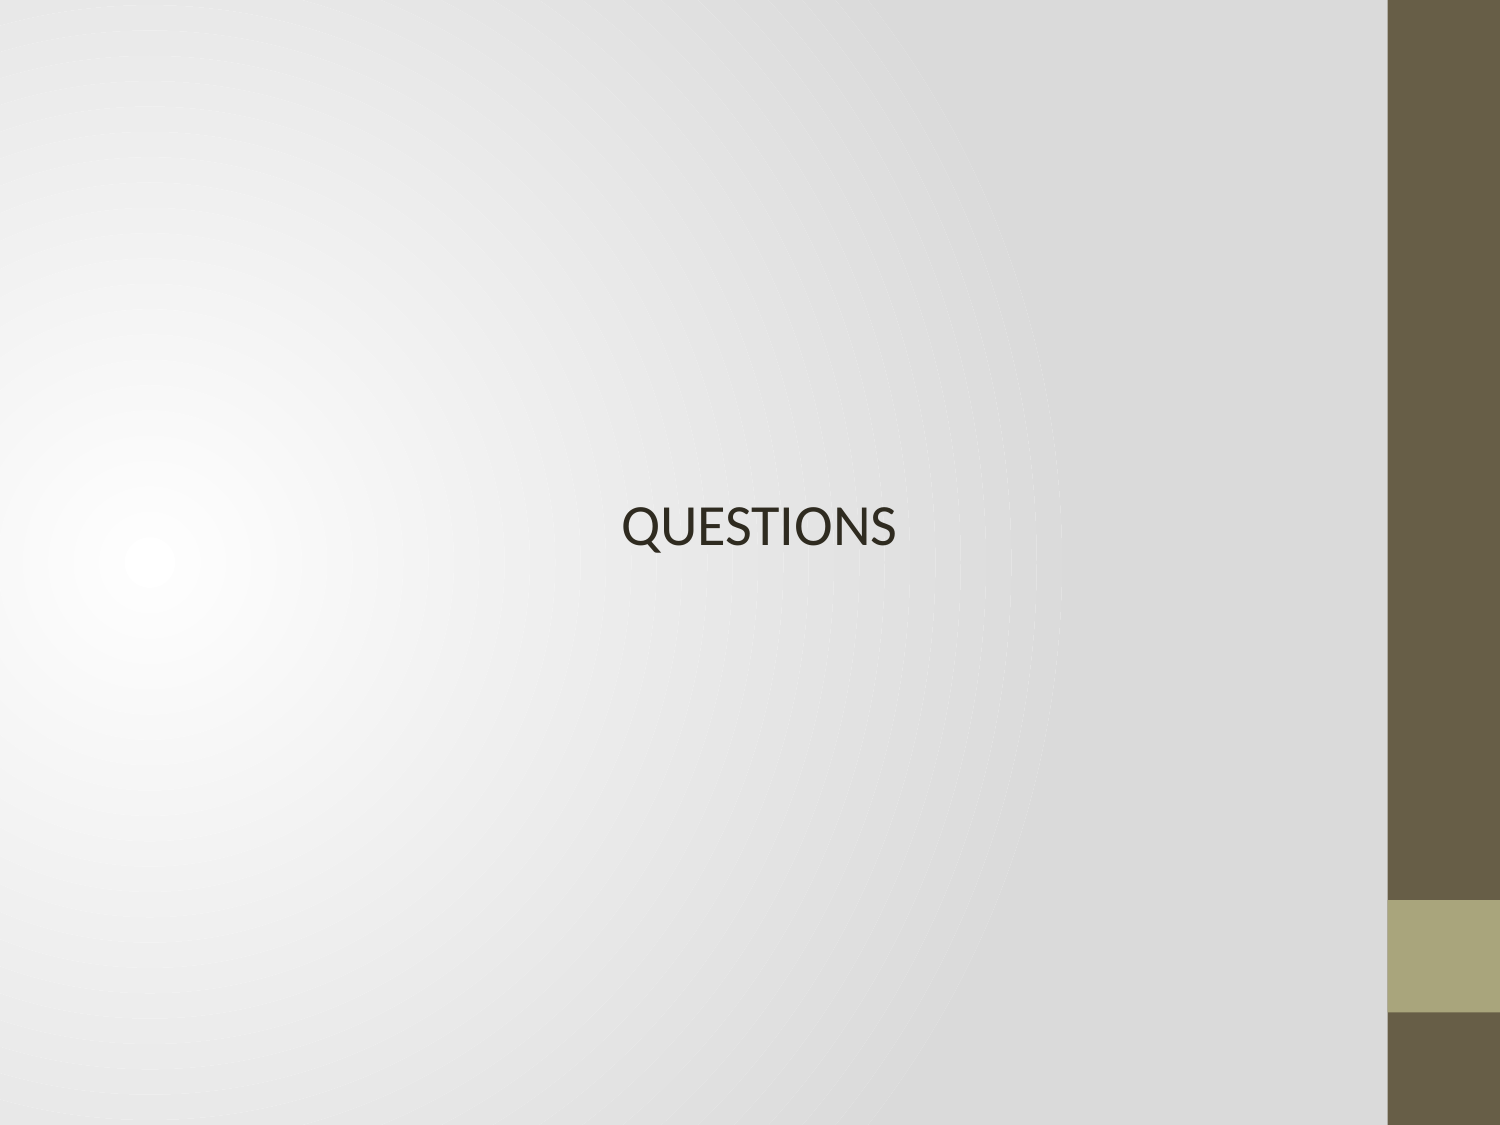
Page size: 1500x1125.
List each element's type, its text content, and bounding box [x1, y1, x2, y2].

list QUESTIONS [75, 487, 1425, 1006]
